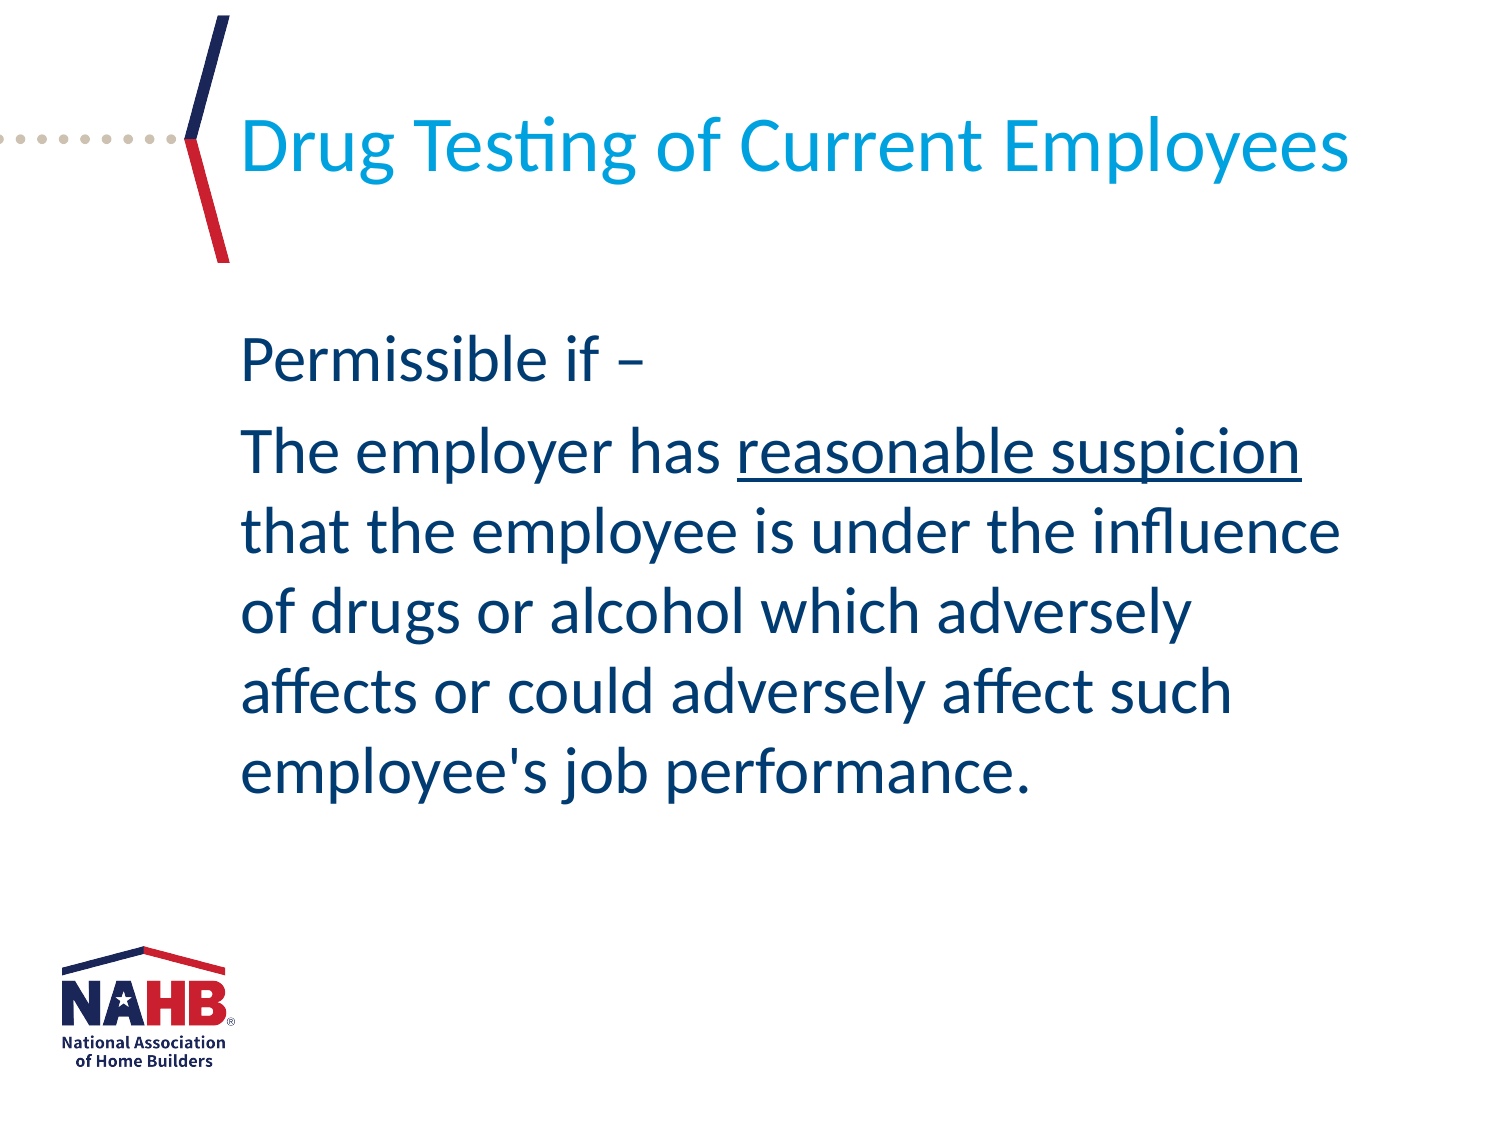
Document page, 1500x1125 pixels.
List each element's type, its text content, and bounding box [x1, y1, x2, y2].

list Drug Testing of Current Employees [240, 15, 1385, 263]
picture [62, 946, 235, 1067]
list Permissible if – The employer has reasonable suspicion that the employee is under the influence of drugs or alcohol which adversely affects or could adversely affect such employee's job performance. [240, 314, 1346, 830]
picture [0, 16, 229, 263]
